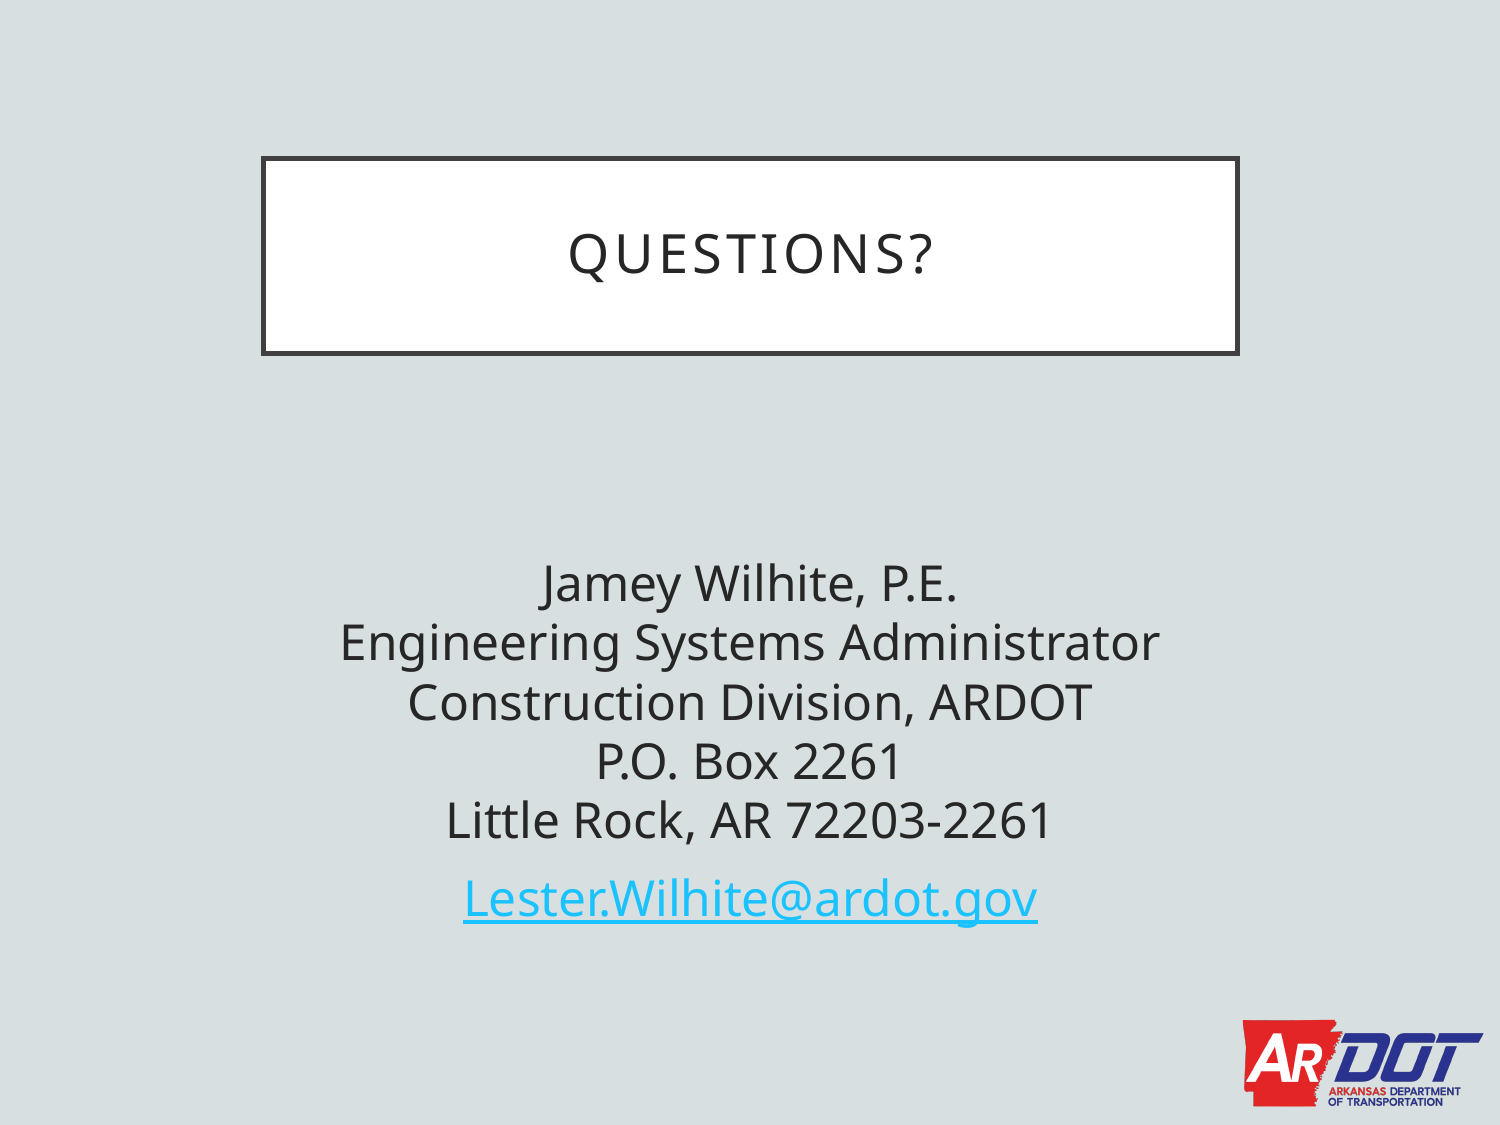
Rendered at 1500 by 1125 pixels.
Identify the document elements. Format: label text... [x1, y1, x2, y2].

list Jamey Wilhite, P.E. Engineering Systems Administrator Construction Division, ARDOT P.O. Box 2261 Little Rock, AR 72203-2261 Lester.Wilhite@ardot.gov [263, 432, 1238, 942]
picture [1240, 1017, 1486, 1109]
title Questions? [261, 156, 1240, 356]
